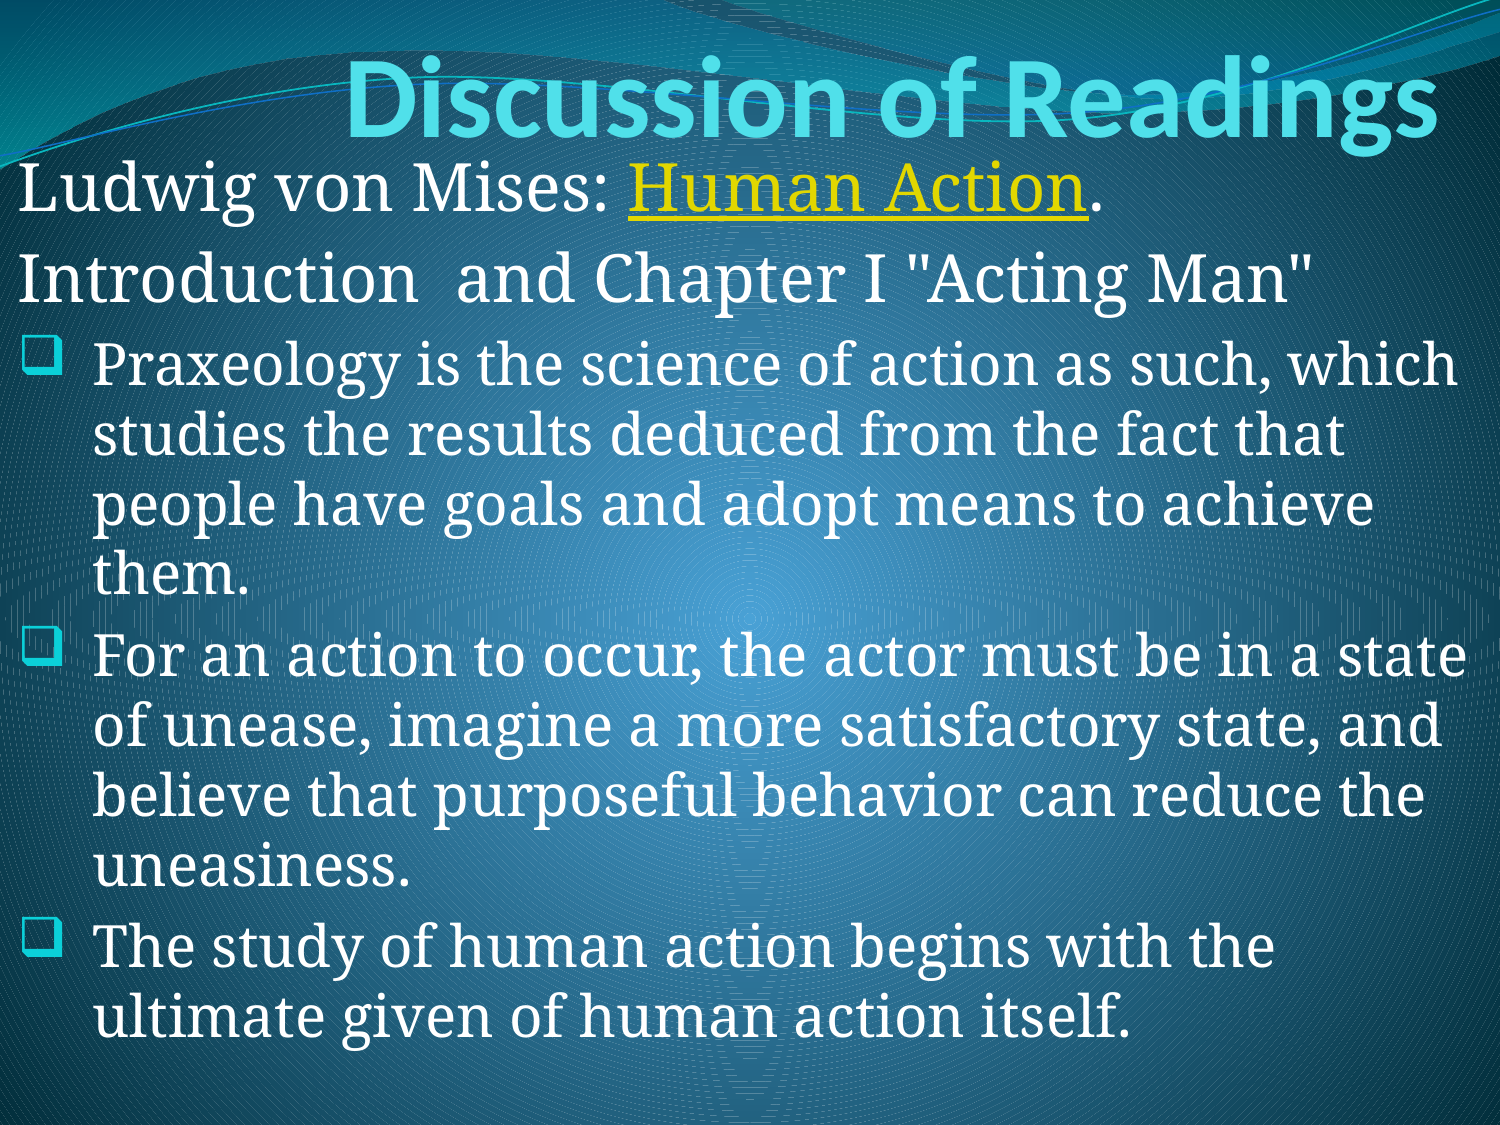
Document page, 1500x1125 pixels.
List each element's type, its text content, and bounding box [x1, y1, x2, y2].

title Discussion of Readings [100, 19, 1471, 137]
subtitle Ludwig von Mises: Human Action. Introduction and Chapter I "Acting Man" Praxeology is the science of action as such, which studies the results deduced from the fact that people have goals and adopt means to achieve them. For an action to occur, the actor must be in a state of unease, imagine a more satisfactory state, and believe that purposeful behavior can reduce the uneasiness. The study of human action begins with the ultimate given of human action itself. [17, 137, 1500, 1125]
